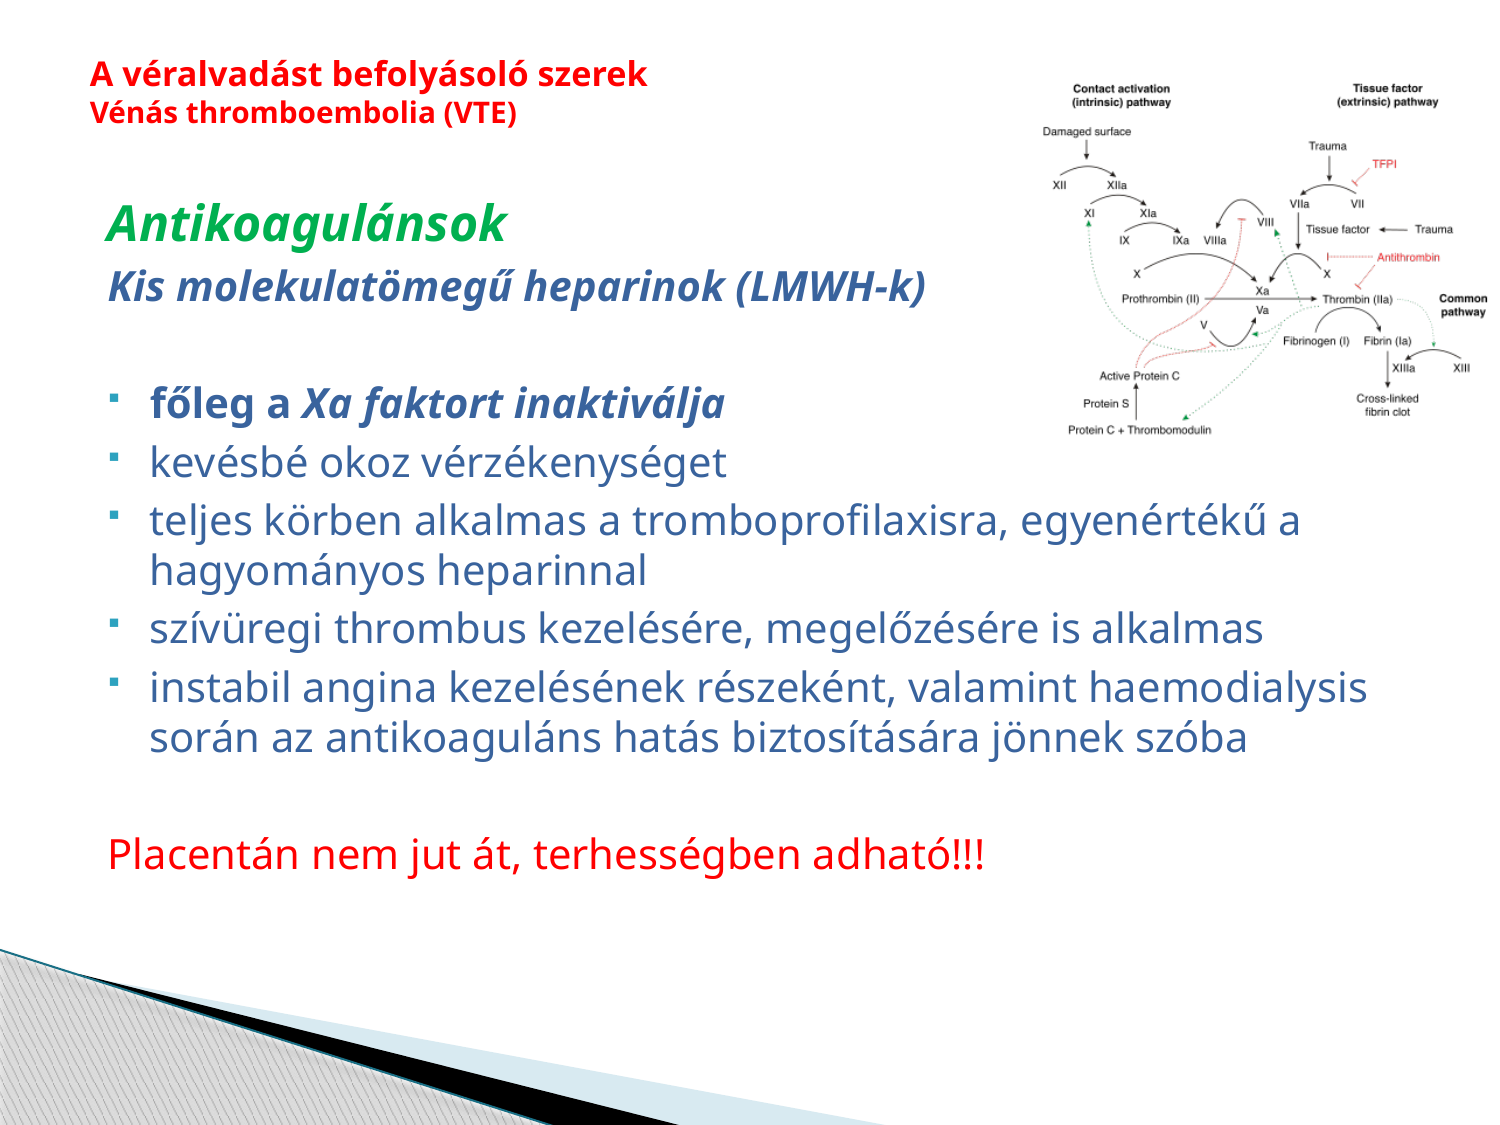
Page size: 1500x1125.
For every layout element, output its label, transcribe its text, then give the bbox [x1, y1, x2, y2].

list Antikoagulánsok Kis molekulatömegű heparinok (LMWH-k) főleg a Xa faktort inaktiválja kevésbé okoz vérzékenységet teljes körben alkalmas a tromboprofilaxisra, egyenértékű a hagyományos heparinnal szívüregi thrombus kezelésére, megelőzésére is alkalmas instabil angina kezelésének részeként, valamint haemodialysis során az antikoaguláns hatás biztosítására jönnek szóba Placentán nem jut át, terhességben adható!!! [75, 184, 1425, 1035]
title A véralvadást befolyásoló szerek Vénás thromboembolia (VTE) [75, 45, 1425, 173]
picture [1032, 77, 1500, 452]
